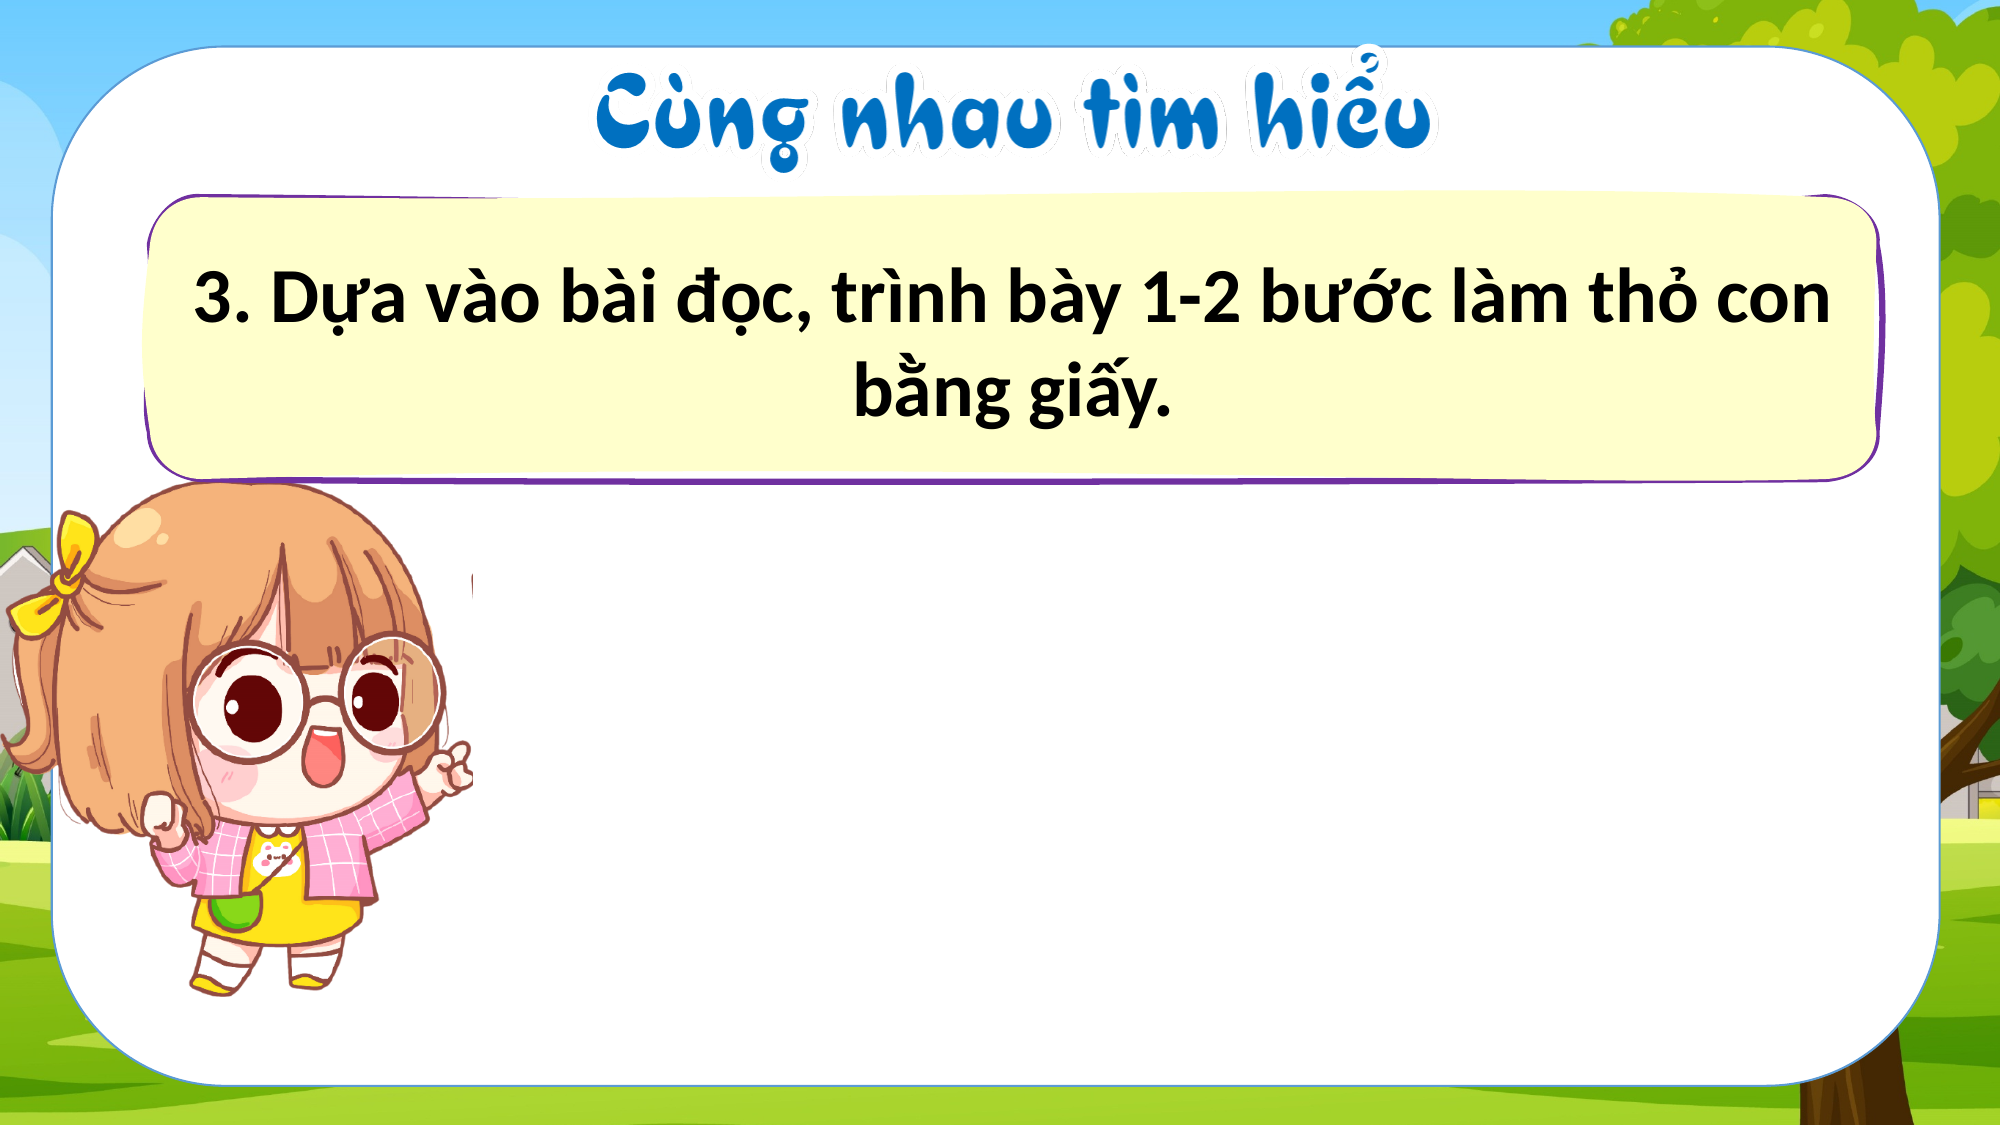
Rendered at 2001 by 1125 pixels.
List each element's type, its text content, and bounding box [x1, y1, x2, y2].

text_box [50, 45, 1941, 1087]
picture [0, 0, 2000, 1125]
text_box 3. Dựa vào bài đọc, trình bày 1-2 bước làm thỏ con bằng giấy. [141, 190, 1884, 483]
